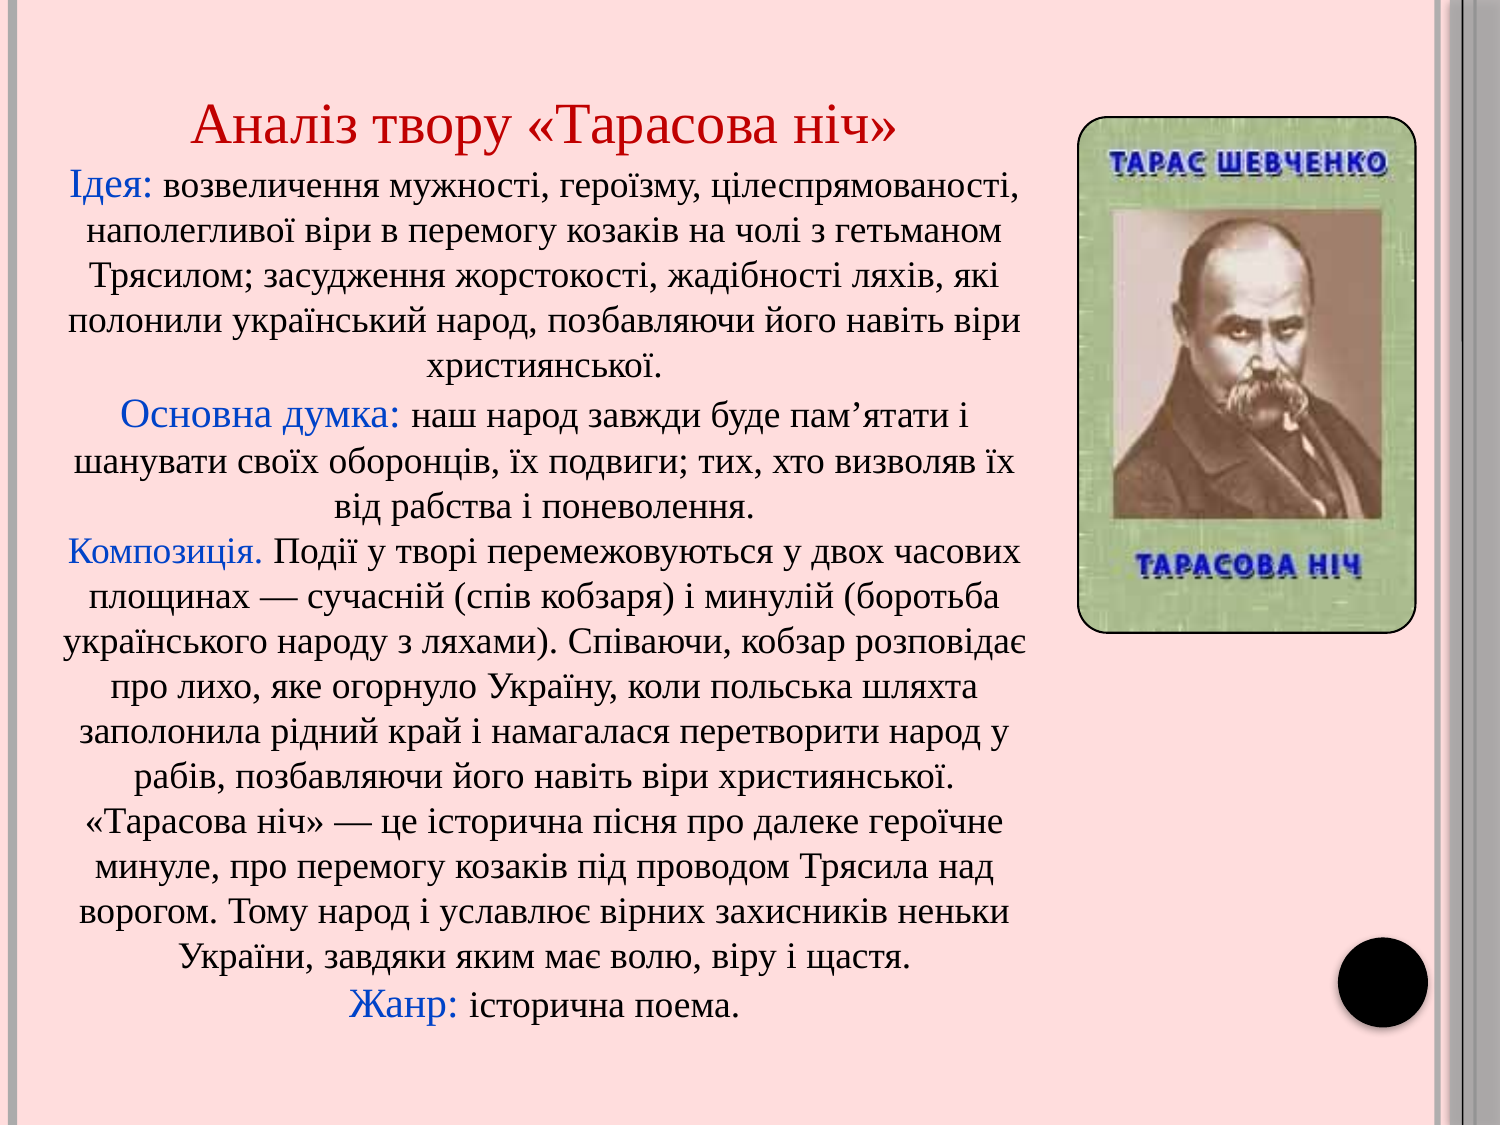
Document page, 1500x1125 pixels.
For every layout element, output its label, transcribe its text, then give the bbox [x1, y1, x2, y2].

title Аналіз твору «Тарасова ніч» Ідея: возвеличення мужності, героїзму, цілеспрямованості, наполегливої віри в перемогу козаків на чолі з гетьманом Трясилом; засудження жорстокості, жадібності ляхів, які полонили український народ, позбавляючи його навіть віри християнської. Основна думка: наш народ завжди буде пам’ятати і шанувати своїх оборонців, їх подвиги; тих, хто визволяв їх від рабства і поневолення. Композиція. Події у творі перемежовуються у двох часових площинах — сучасній (спів кобзаря) і минулій (боротьба українського народу з ляхами). Співаючи, кобзар розповідає про лихо, яке огорнуло Україну, коли польська шляхта заполонила рідний край і намагалася перетворити народ у рабів, позбавляючи його навіть віри християнської. «Тарасова ніч» — це історична пісня про далеке героїчне минуле, про перемогу козаків під проводом Трясила над ворогом. Тому народ і уславлює вірних захисників неньки України, завдяки яким має волю, віру і щастя. Жанр: історична поема. [35, 35, 1055, 1079]
picture [1077, 116, 1416, 634]
